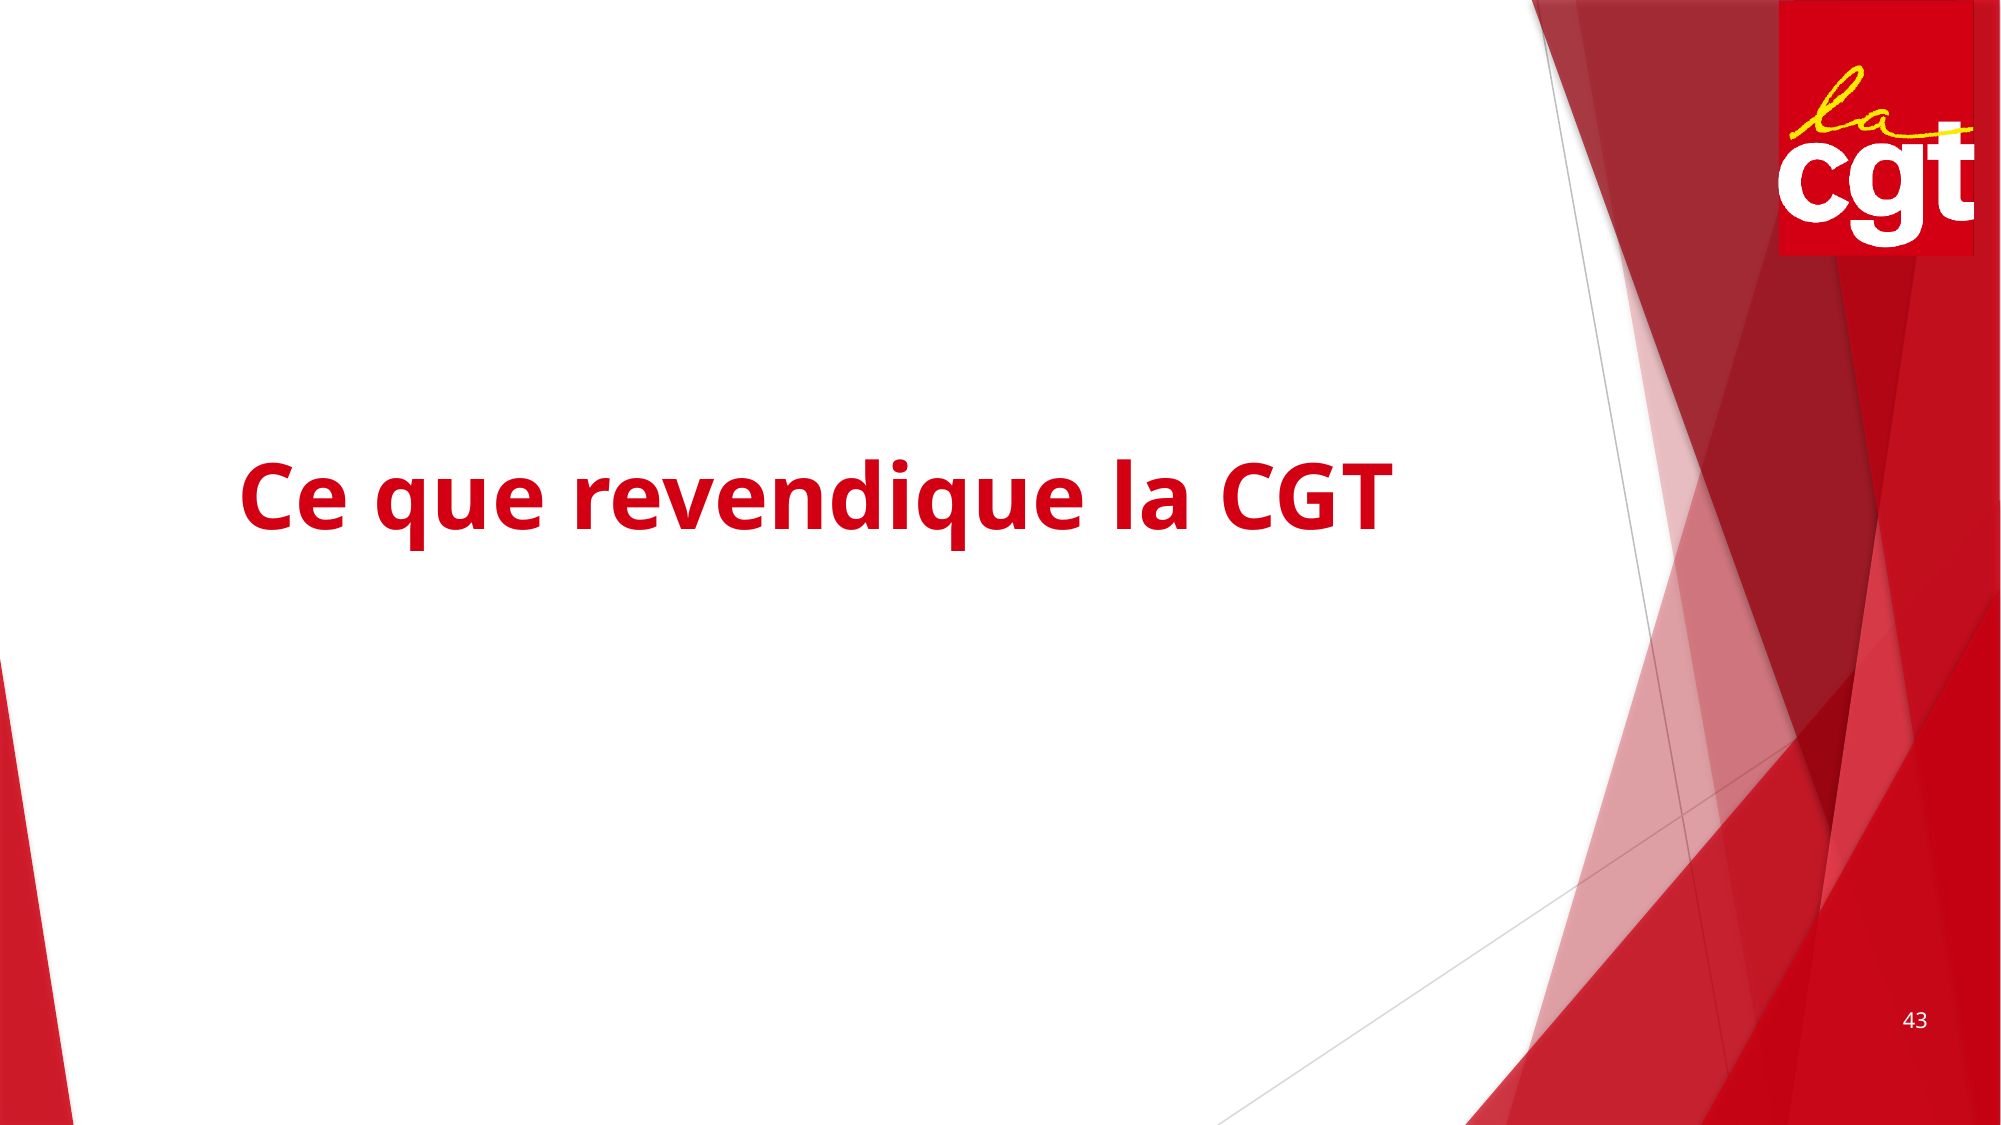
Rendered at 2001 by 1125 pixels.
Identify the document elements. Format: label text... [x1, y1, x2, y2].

title Ce que revendique la CGT [111, 99, 1522, 878]
picture [1772, 0, 1980, 261]
slide_number 43 [1830, 991, 1943, 1051]
